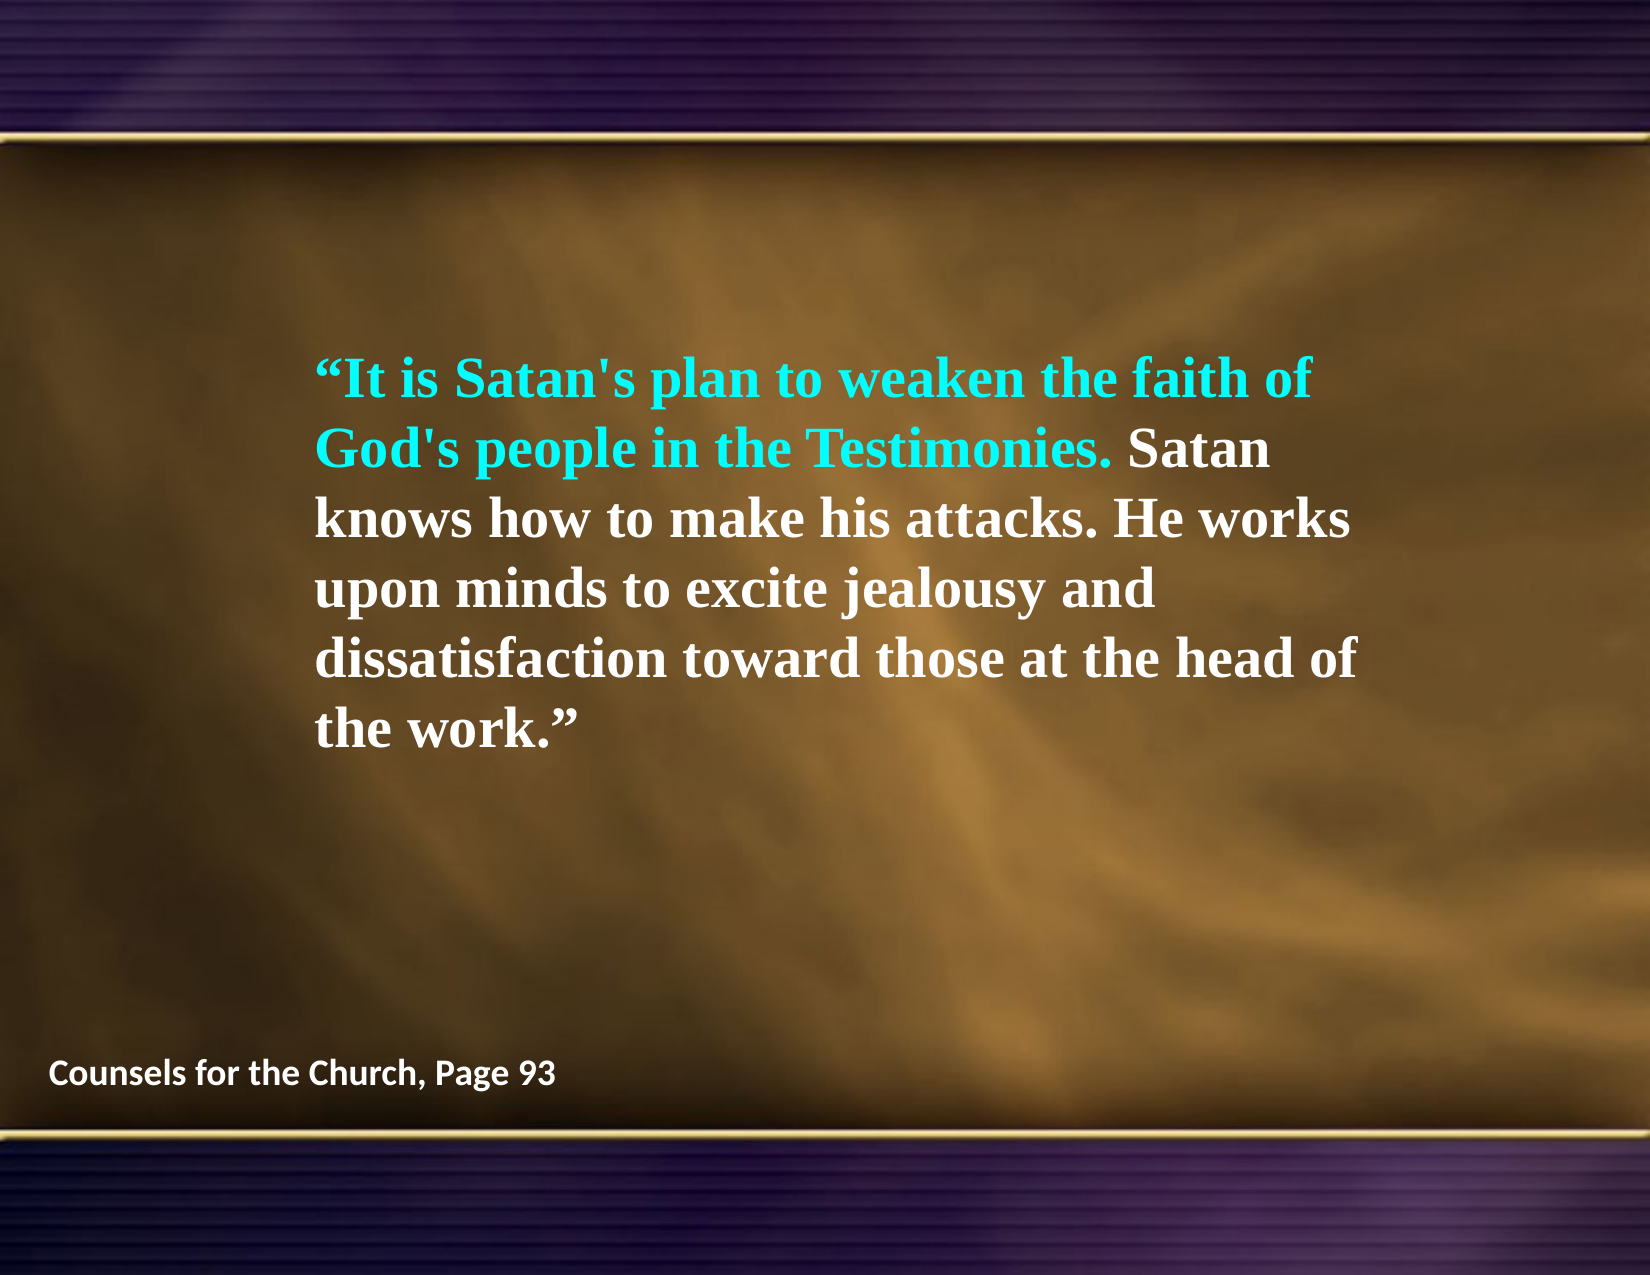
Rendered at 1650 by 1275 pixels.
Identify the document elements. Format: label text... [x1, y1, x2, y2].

text_box “It is Satan's plan to weaken the faith of God's people in the Testimonies. Satan knows how to make his attacks. He works upon minds to excite jealousy and dissatisfaction toward those at the head of the work.” [299, 331, 1444, 767]
picture [0, 0, 1650, 1275]
text_box Counsels for the Church, Page 93 [34, 1040, 572, 1101]
